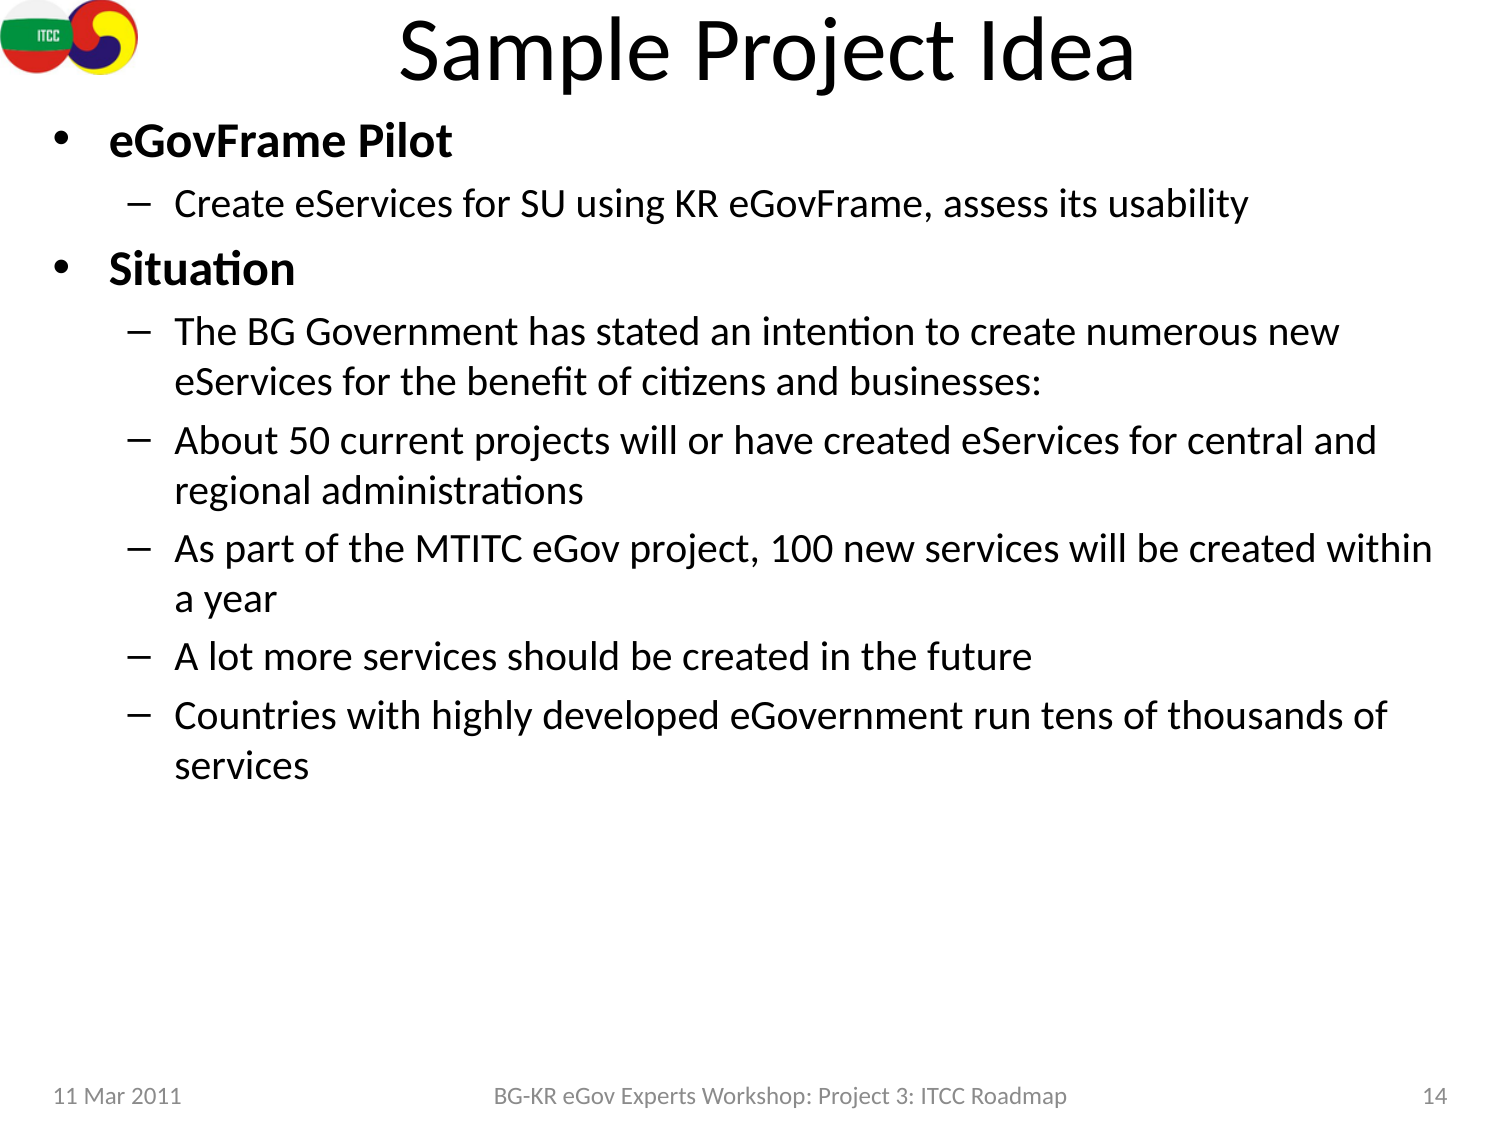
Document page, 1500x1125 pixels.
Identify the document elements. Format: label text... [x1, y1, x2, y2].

picture [0, 0, 138, 75]
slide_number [37, 1065, 337, 1125]
list eGovFrame Pilot Create eServices for SU using KR eGovFrame, assess its usability Situation The BG Government has stated an intention to create numerous new eServices for the benefit of citizens and businesses: About 50 current projects will or have created eServices for central and regional administrations As part of the MTITC eGov project, 100 new services will be created within a year A lot more services should be created in the future Countries with highly developed eGovernment run tens of thousands of services [37, 99, 1463, 1063]
footer BG-KR eGov Experts Workshop: Project 3: ITCC Roadmap [337, 1065, 1224, 1125]
slide_number 14 [1224, 1065, 1463, 1125]
title Sample Project Idea [149, 0, 1388, 88]
